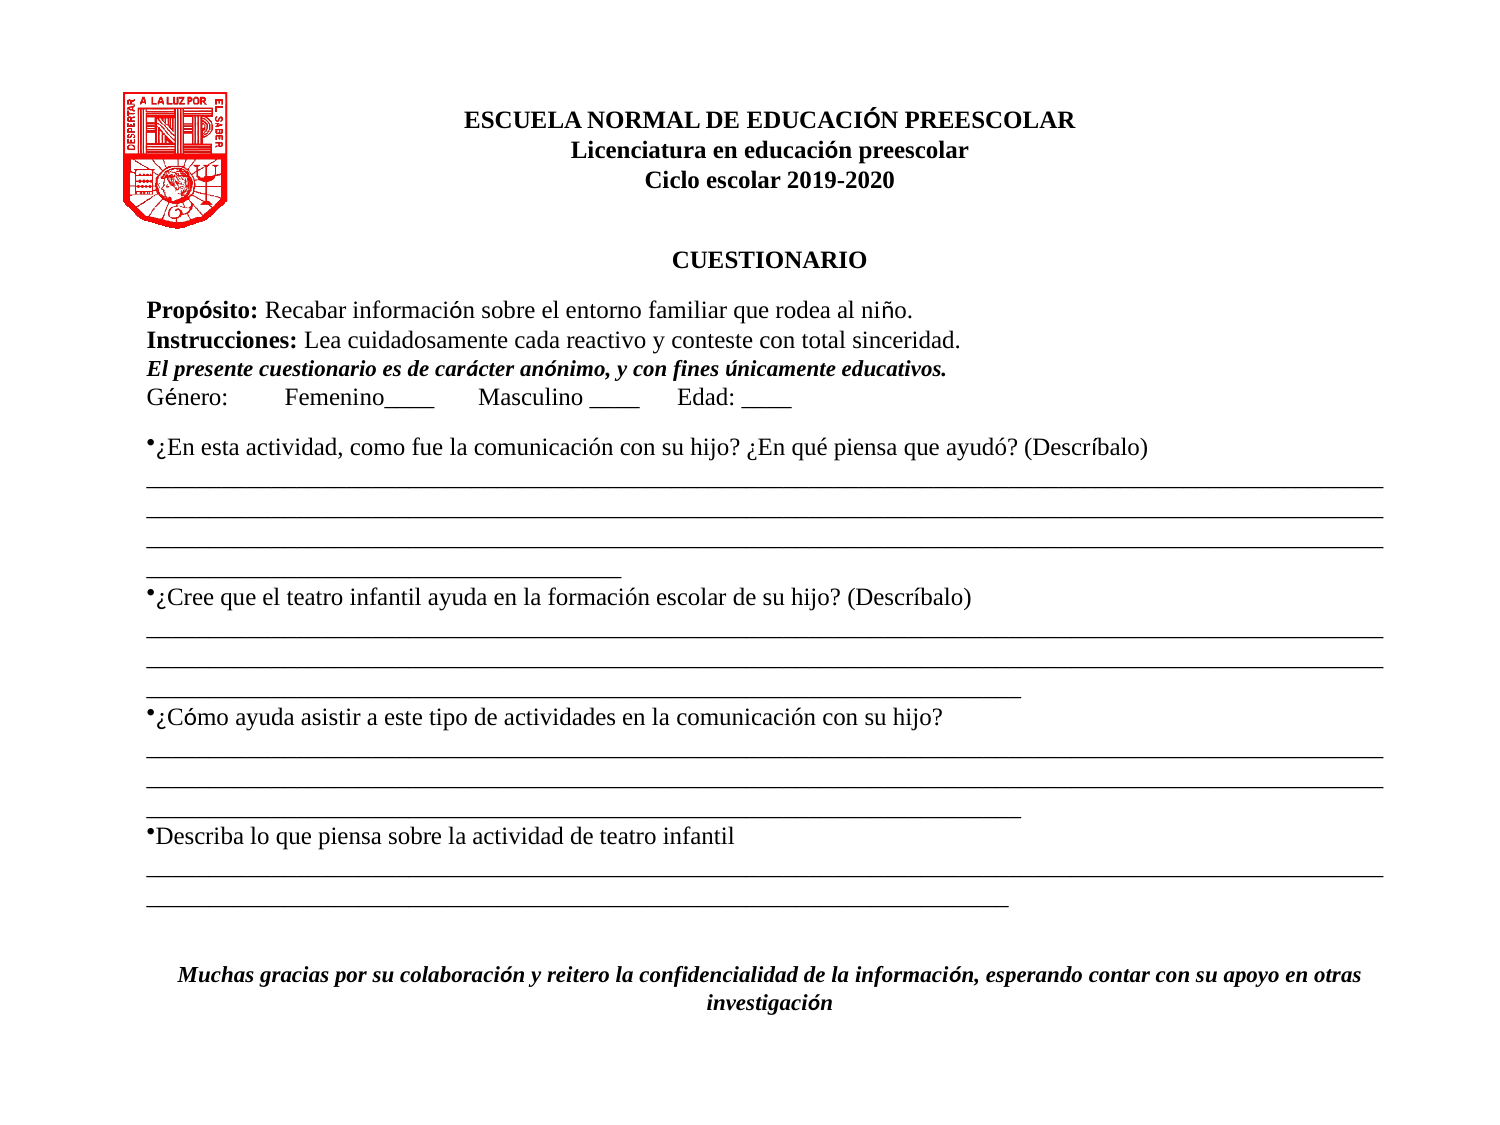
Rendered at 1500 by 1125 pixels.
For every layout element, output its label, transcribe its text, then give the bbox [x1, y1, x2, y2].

text_box ESCUELA NORMAL DE EDUCACIÓN PREESCOLAR Licenciatura en educación preescolar Ciclo escolar 2019-2020 CUESTIONARIO Propósito: Recabar información sobre el entorno familiar que rodea al niño. Instrucciones: Lea cuidadosamente cada reactivo y conteste con total sinceridad. El presente cuestionario es de carácter anónimo, y con fines únicamente educativos. Género: Femenino____ Masculino ____ Edad: ____ ¿En esta actividad, como fue la comunicación con su hijo? ¿En qué piensa que ayudó? (Descríbalo) _______________________________________________________________________________________________________________________________________________________________________________________________________________________________________________________________________________________________________________________________________________ ¿Cree que el teatro infantil ayuda en la formación escolar de su hijo? (Descríbalo) ____________________________________________________________________________________________________________________________________________________________________________________________________________________________________________________________________________ ¿Cómo ayuda asistir a este tipo de actividades en la comunicación con su hijo? ____________________________________________________________________________________________________________________________________________________________________________________________________________________________________________________________________________ Describa lo que piensa sobre la actividad de teatro infantil ________________________________________________________________________________________________________________________________________________________________________ Muchas gracias por su colaboración y reitero la confidencialidad de la información, esperando contar con su apoyo en otras investigación [131, 96, 1409, 1022]
picture [76, 89, 267, 231]
